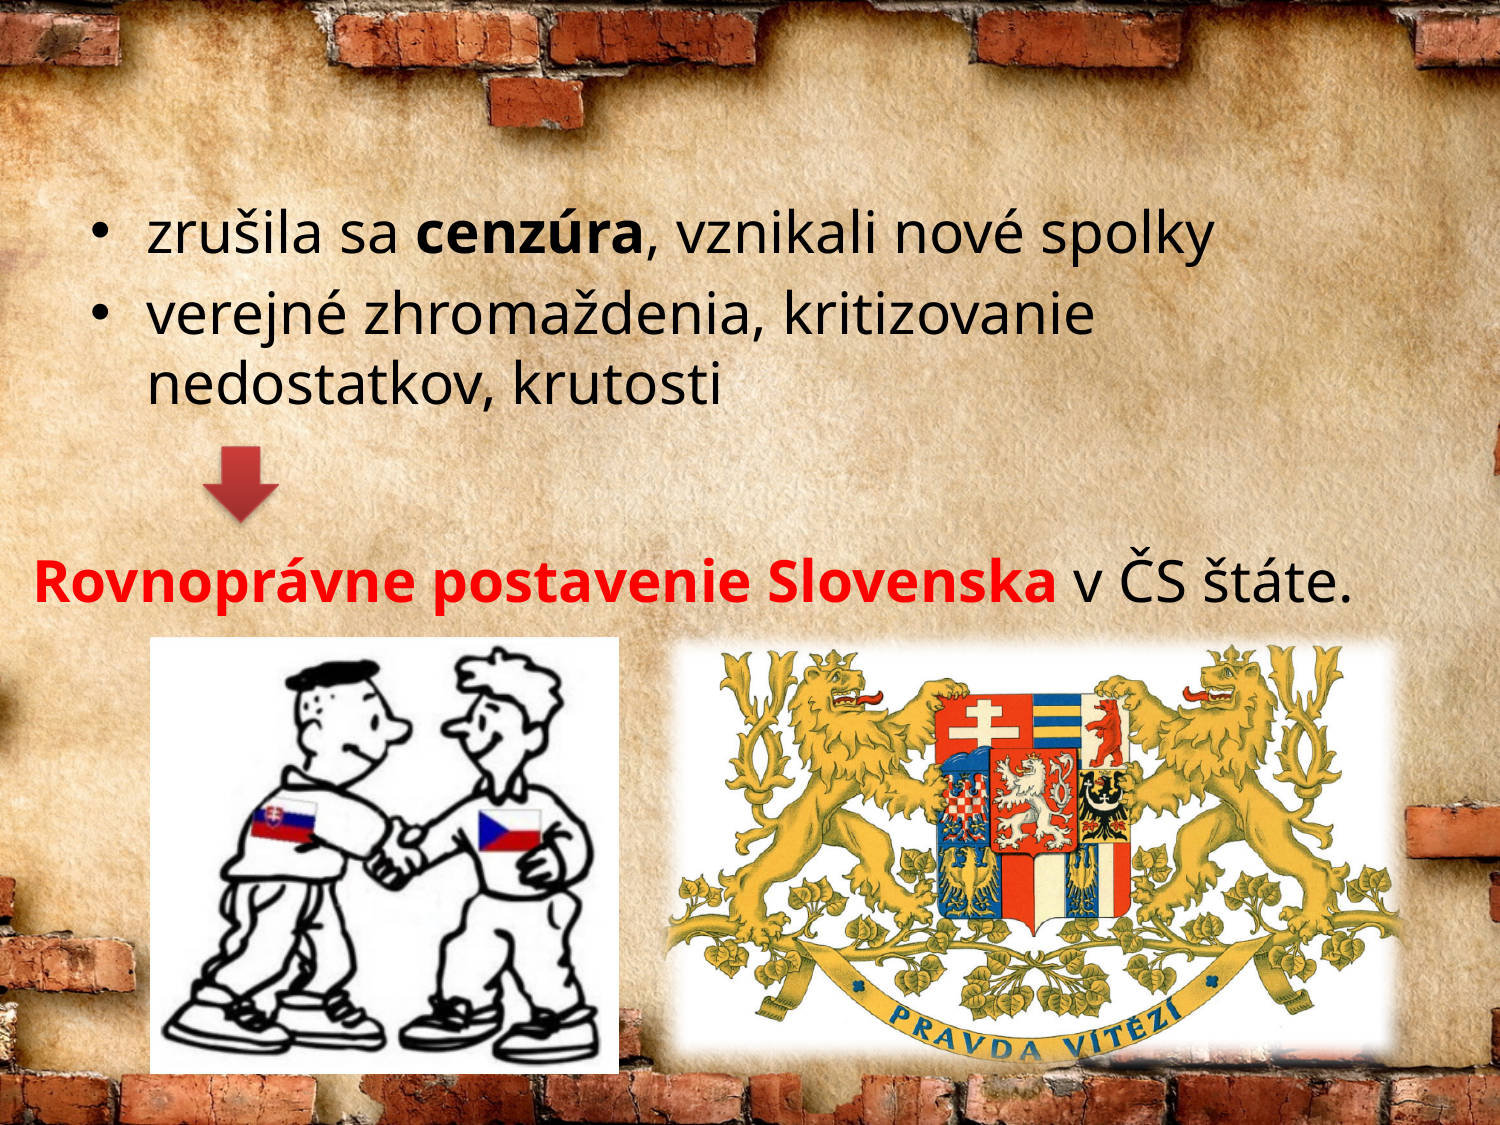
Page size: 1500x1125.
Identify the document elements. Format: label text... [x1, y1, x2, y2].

picture [0, 0, 1500, 1125]
text_box Rovnoprávne postavenie Slovenska v ČS štáte. [17, 537, 1369, 622]
text_box [202, 446, 280, 523]
list zrušila sa cenzúra, vznikali nové spolky verejné zhromaždenia, kritizovanie nedostatkov, krutosti [75, 187, 1425, 1005]
